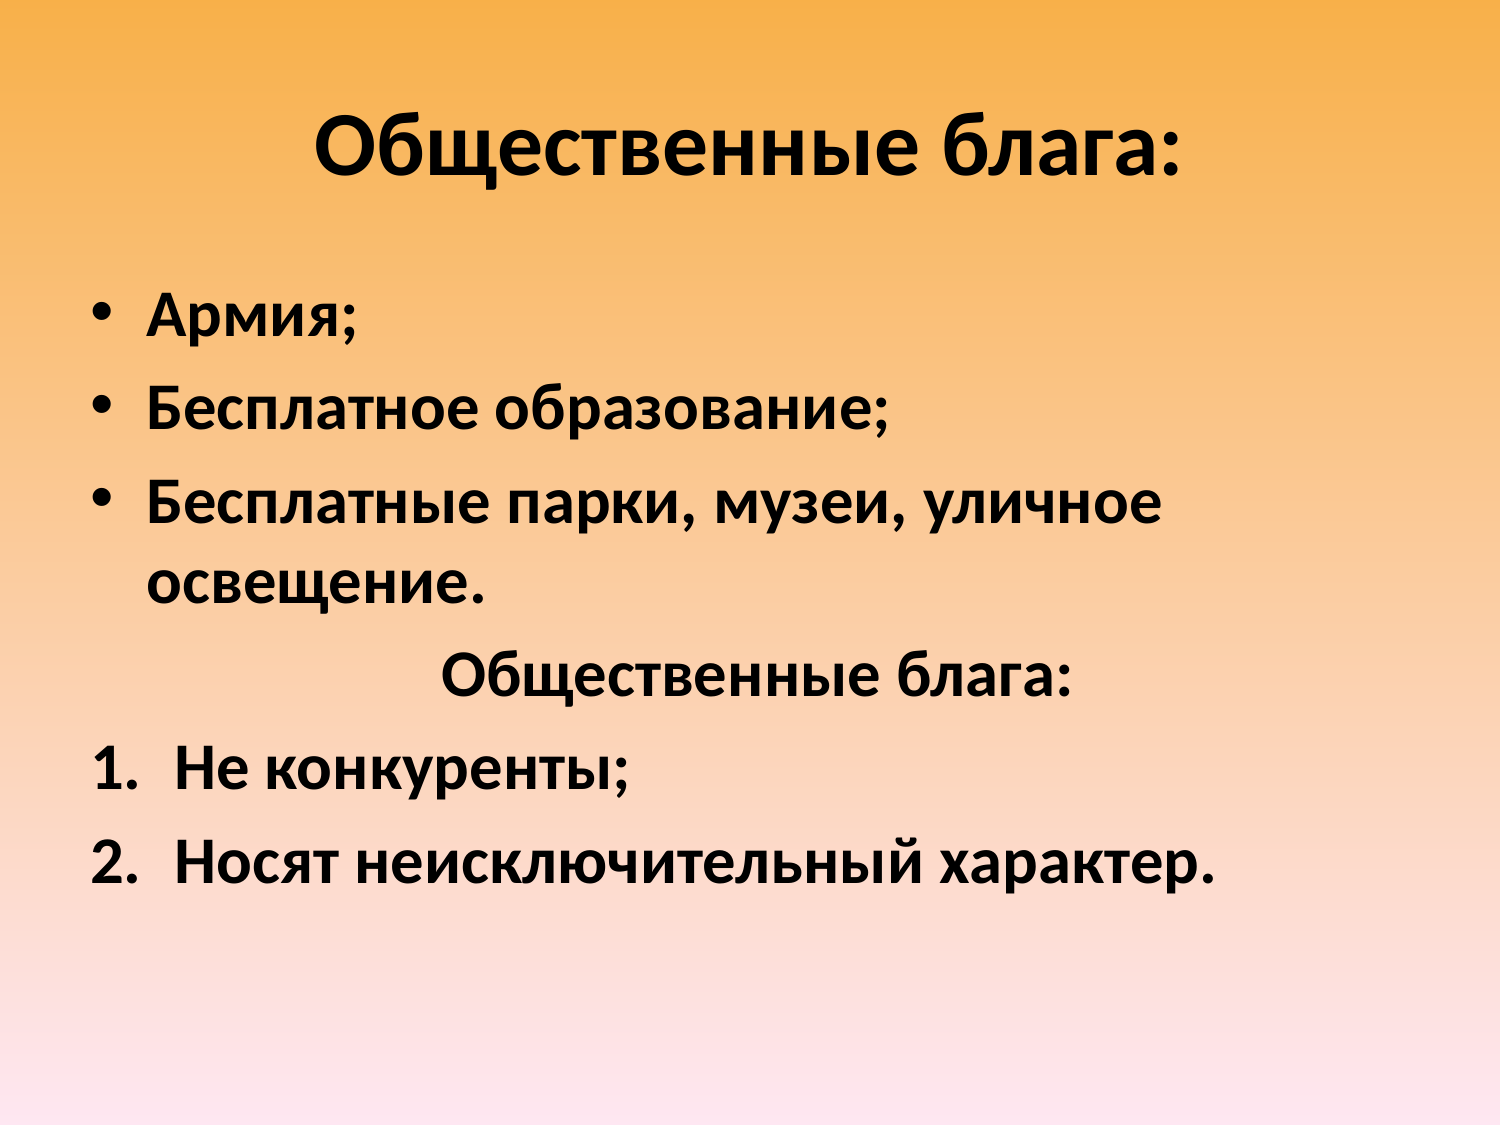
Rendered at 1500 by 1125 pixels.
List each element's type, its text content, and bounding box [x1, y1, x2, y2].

list Армия; Бесплатное образование; Бесплатные парки, музеи, уличное освещение. Общественные блага: Не конкуренты; Носят неисключительный характер. [75, 262, 1425, 1005]
title Общественные блага: [75, 45, 1425, 233]
